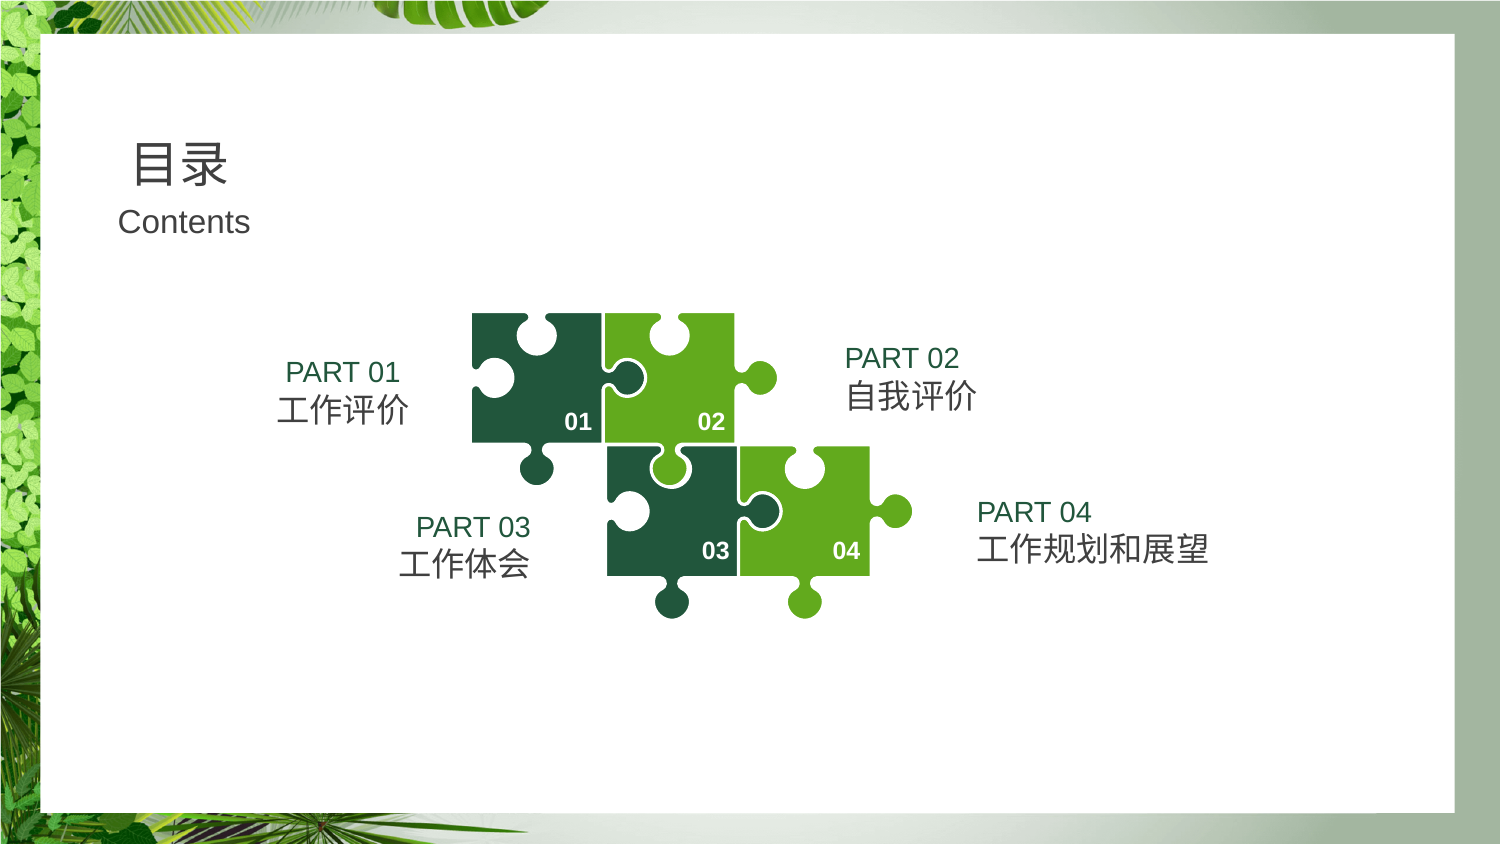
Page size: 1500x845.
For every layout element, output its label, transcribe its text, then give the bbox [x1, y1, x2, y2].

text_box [605, 444, 782, 621]
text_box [782, 444, 914, 621]
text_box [470, 311, 603, 487]
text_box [603, 311, 779, 487]
text_box [1174, 33, 1456, 814]
text_box [39, 33, 326, 814]
text_box 目录 Contents [74, 114, 295, 246]
picture [2, 0, 1498, 844]
text_box PART 04 工作规划和展望 [1174, 477, 1221, 574]
text_box PART 01 工作评价 [265, 337, 326, 435]
